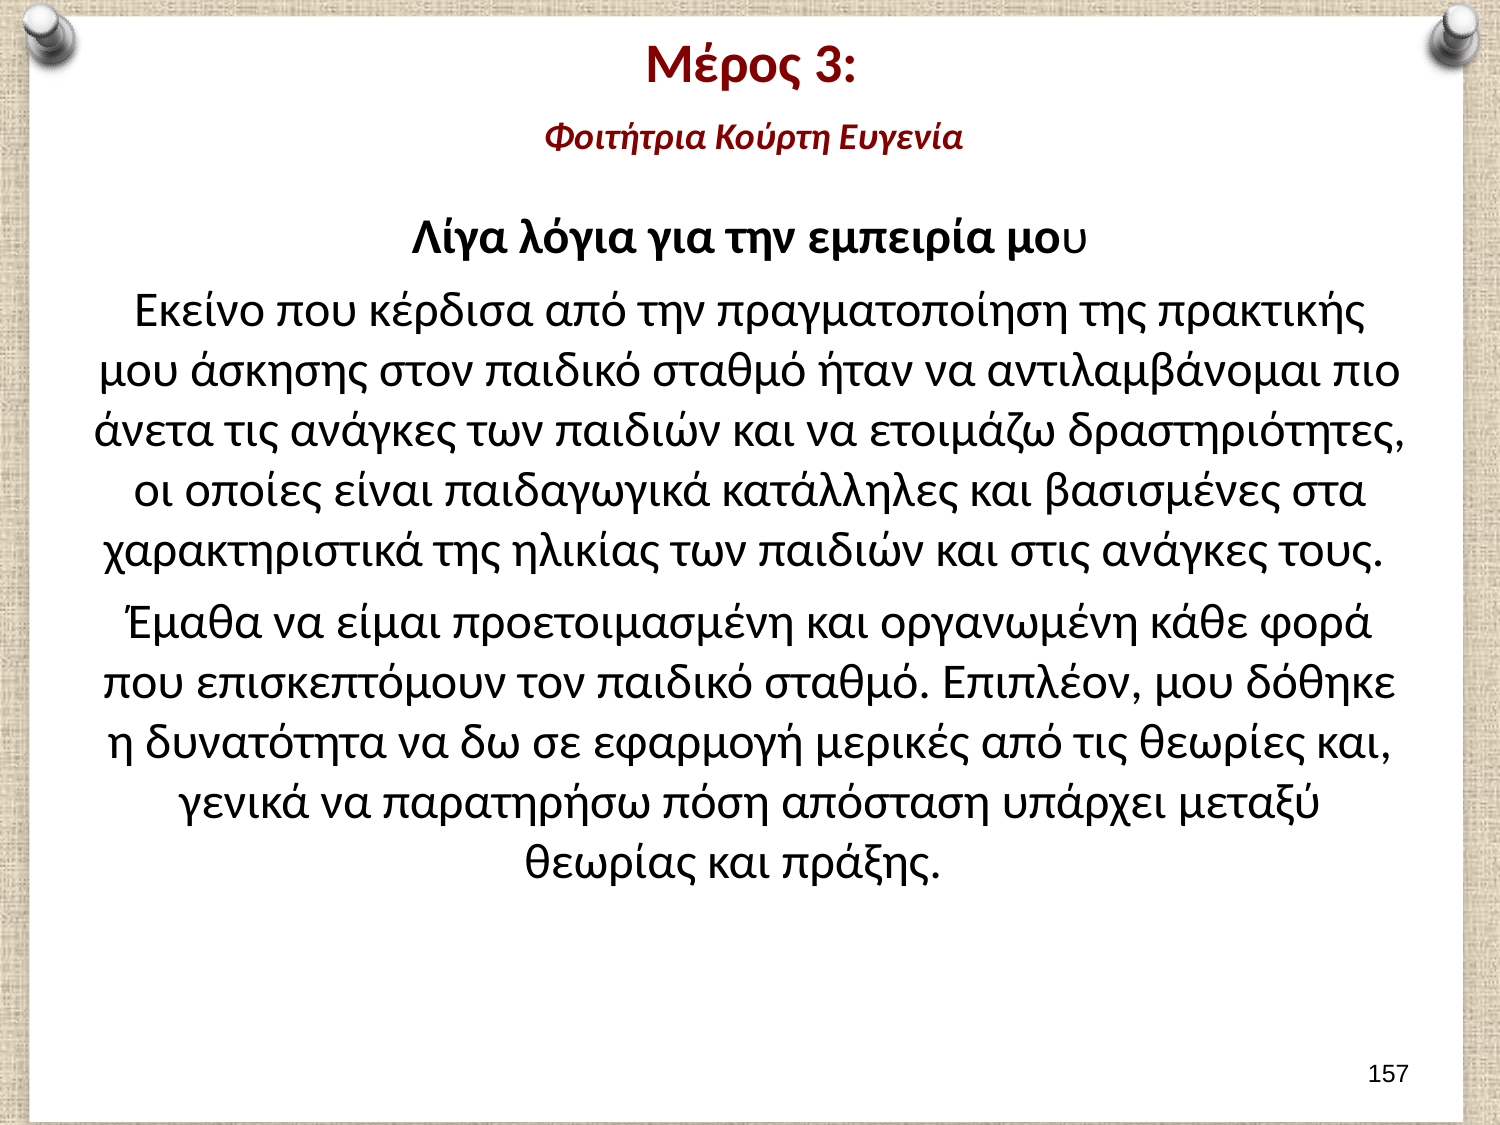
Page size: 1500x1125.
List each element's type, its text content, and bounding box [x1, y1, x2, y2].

picture [0, 0, 1500, 1125]
slide_number 156 [1074, 1042, 1425, 1103]
title Μέρος 3: Φοιτήτρια Κούρτη Ευγενία [76, 19, 1427, 169]
list Λίγα λόγια για την εμπειρία μου Εκείνο που κέρδισα από την πραγματοποίηση της πρακτικής μου άσκησης στον παιδικό σταθμό ήταν να αντιλαμβάνομαι πιο άνετα τις ανάγκες των παιδιών και να ετοιμάζω δραστηριότητες, οι οποίες είναι παιδαγωγικά κατάλληλες και βασισμένες στα χαρακτηριστικά της ηλικίας των παιδιών και στις ανάγκες τους. Έμαθα να είμαι προετοιμασμένη και οργανωμένη κάθε φορά που επισκεπτόμουν τον παιδικό σταθμό. Επιπλέον, μου δόθηκε η δυνατότητα να δω σε εφαρμογή μερικές από τις θεωρίες και, γενικά να παρατηρήσω πόση απόσταση υπάρχει μεταξύ θεωρίας και πράξης. [75, 196, 1425, 1024]
